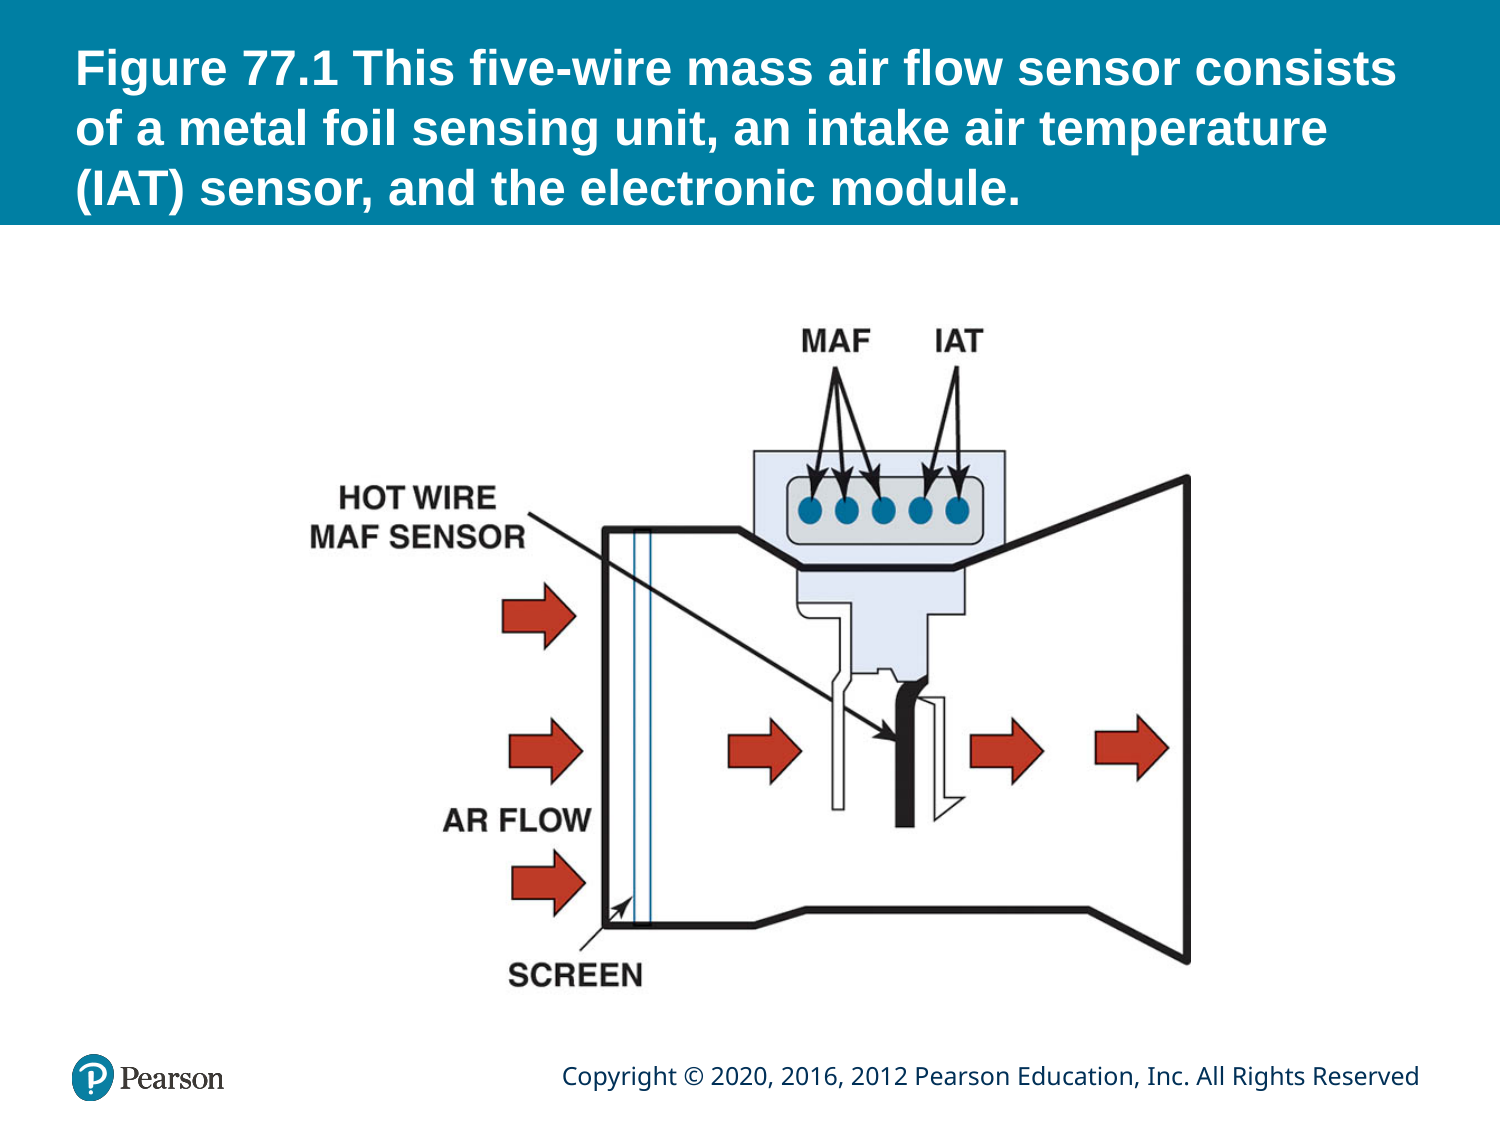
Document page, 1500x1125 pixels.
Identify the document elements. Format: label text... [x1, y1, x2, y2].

picture [309, 324, 1191, 995]
picture [72, 1054, 87, 1070]
picture [80, 1063, 106, 1088]
title Figure 77.1 This five-wire mass air flow sensor consists of a metal foil sensing unit, an intake air temperature (IAT) sensor, and the electronic module. [75, 35, 1425, 216]
picture [98, 1054, 224, 1101]
picture [72, 1088, 83, 1101]
